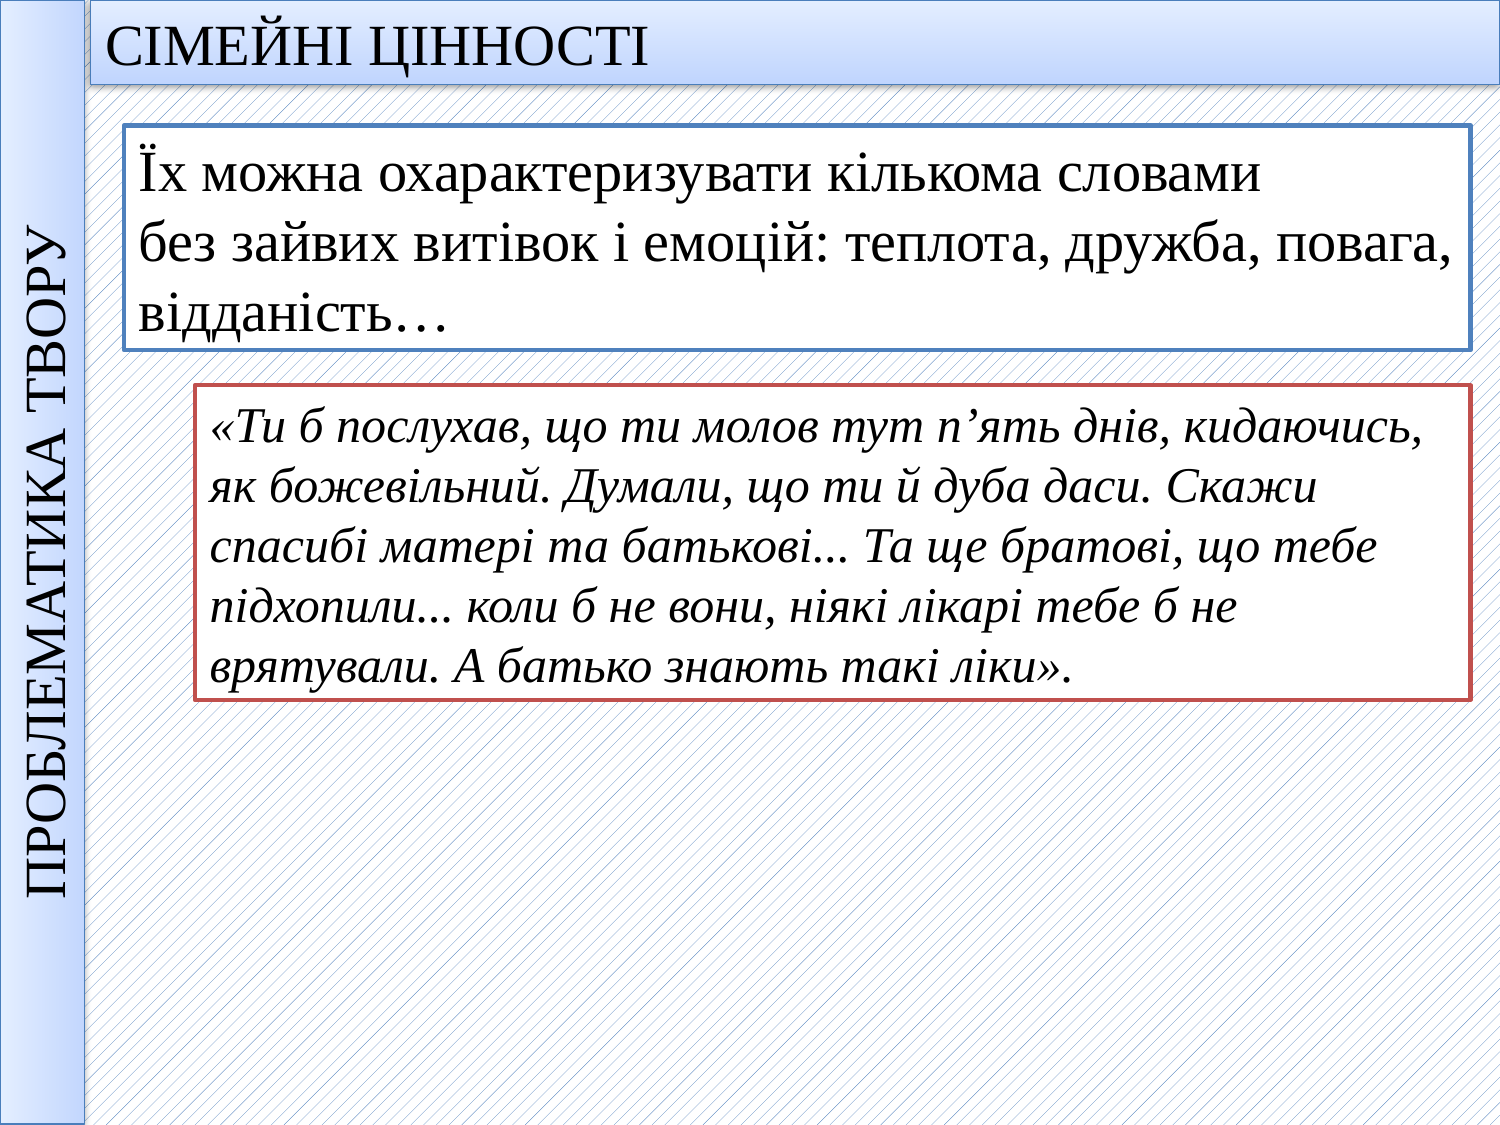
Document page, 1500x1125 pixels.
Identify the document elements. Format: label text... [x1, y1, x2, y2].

text_box «Ти б послухав, що ти молов тут п’ять днів, кидаючись, як божевільний. Думали, що ти й дуба даси. Скажи спасибі матері та батькові... Та ще братові, що тебе підхопили... коли б не вони, ніякі лікарі тебе б не врятували. А батько знають такі ліки». [193, 383, 1473, 702]
text_box ПРОБЛЕМАТИКА ТВОРУ [0, 0, 85, 1125]
text_box Їх можна охарактеризувати кількома словами без зайвих витівок і емоцій: теплота, дружба, повага, відданість… [122, 123, 1473, 352]
text_box СІМЕЙНІ ЦІННОСТІ [90, 0, 1500, 85]
